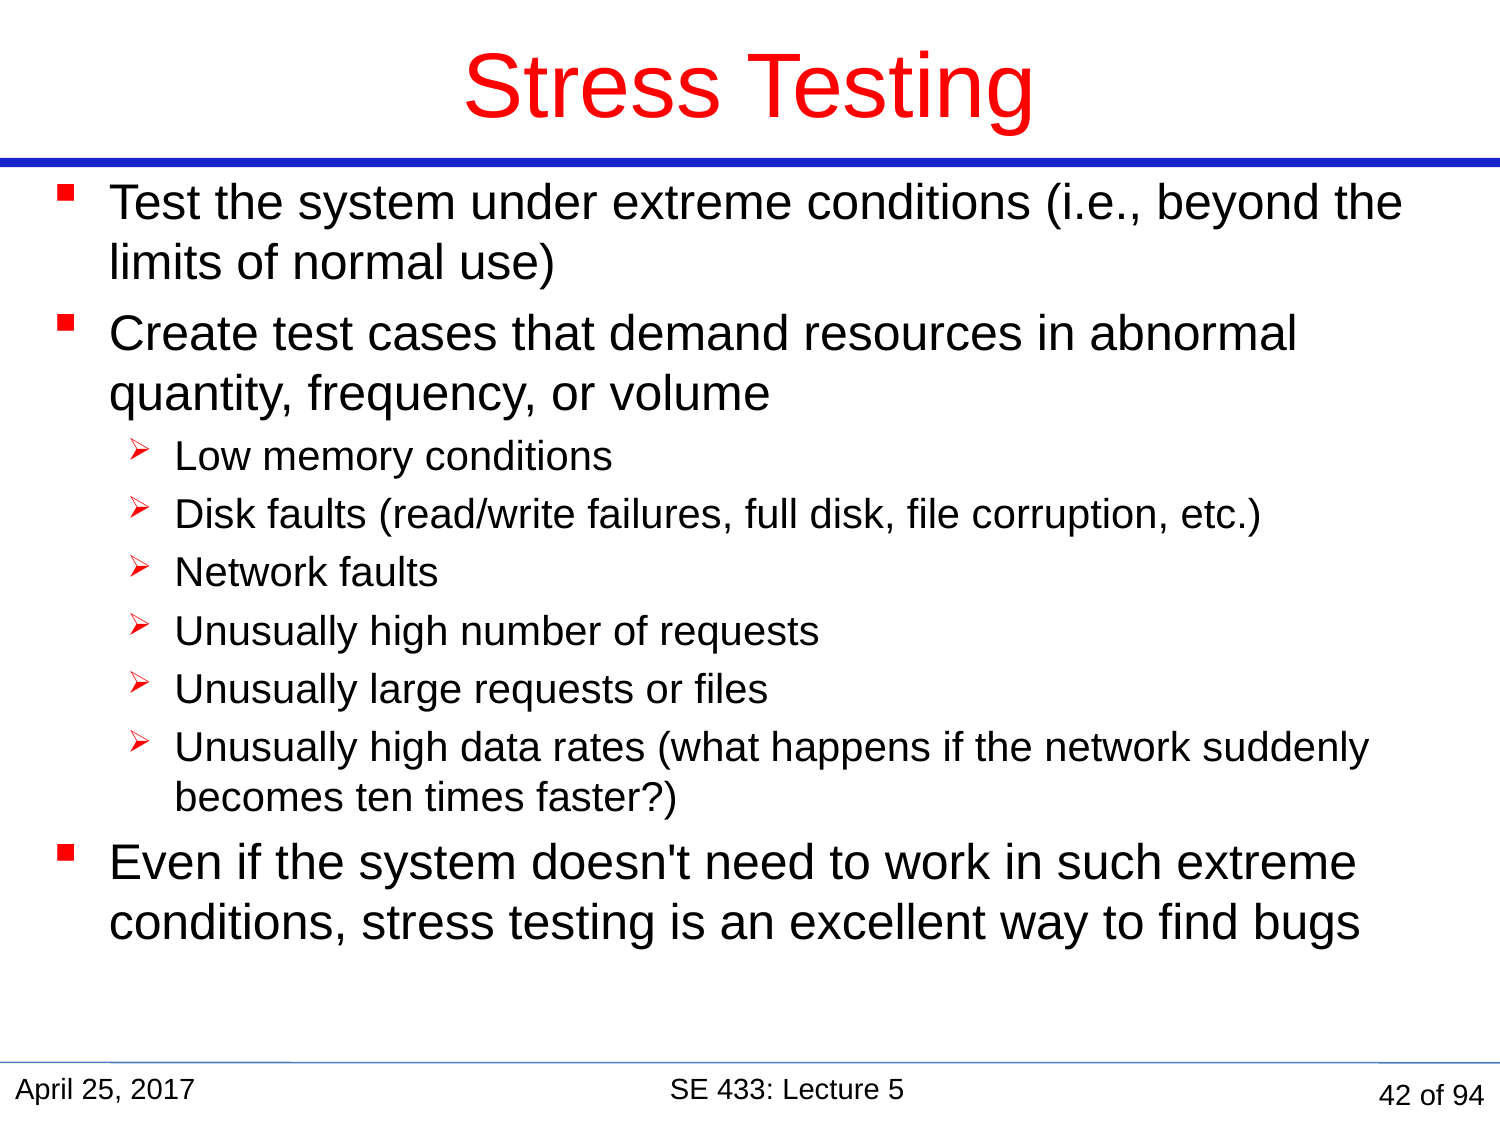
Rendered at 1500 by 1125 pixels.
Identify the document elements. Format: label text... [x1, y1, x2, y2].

slide_number 42 of 94 [1249, 1062, 1500, 1125]
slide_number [0, 1062, 324, 1125]
title Stress Testing [0, 0, 1500, 163]
footer SE 433: Lecture 5 [324, 1062, 1249, 1125]
list Test the system under extreme conditions (i.e., beyond the limits of normal use) Create test cases that demand resources in abnormal quantity, frequency, or volume Low memory conditions Disk faults (read/write failures, full disk, file corruption, etc.) Network faults Unusually high number of requests Unusually large requests or files Unusually high data rates (what happens if the network suddenly becomes ten times faster?) Even if the system doesn't need to work in such extreme conditions, stress testing is an excellent way to find bugs [37, 162, 1463, 1062]
